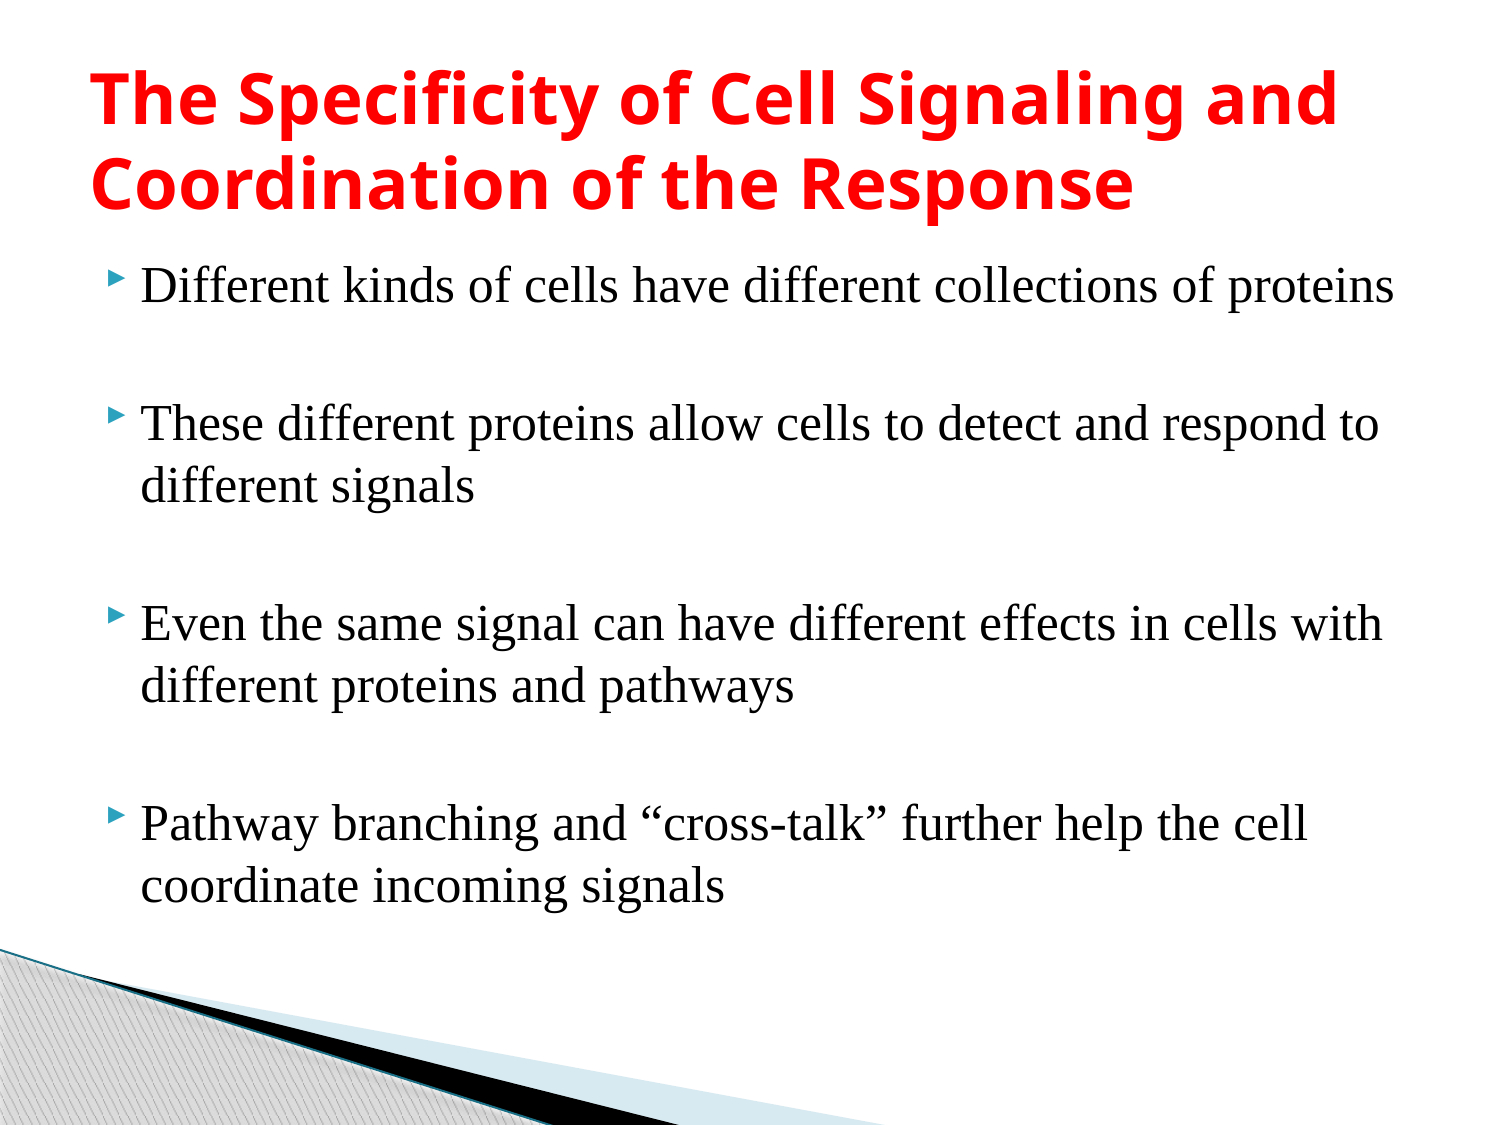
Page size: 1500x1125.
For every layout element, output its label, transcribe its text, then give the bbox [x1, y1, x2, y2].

title The Specificity of Cell Signaling and Coordination of the Response [75, 45, 1425, 233]
list Different kinds of cells have different collections of proteins These different proteins allow cells to detect and respond to different signals Even the same signal can have different effects in cells with different proteins and pathways Pathway branching and “cross-talk” further help the cell coordinate incoming signals [75, 243, 1425, 986]
